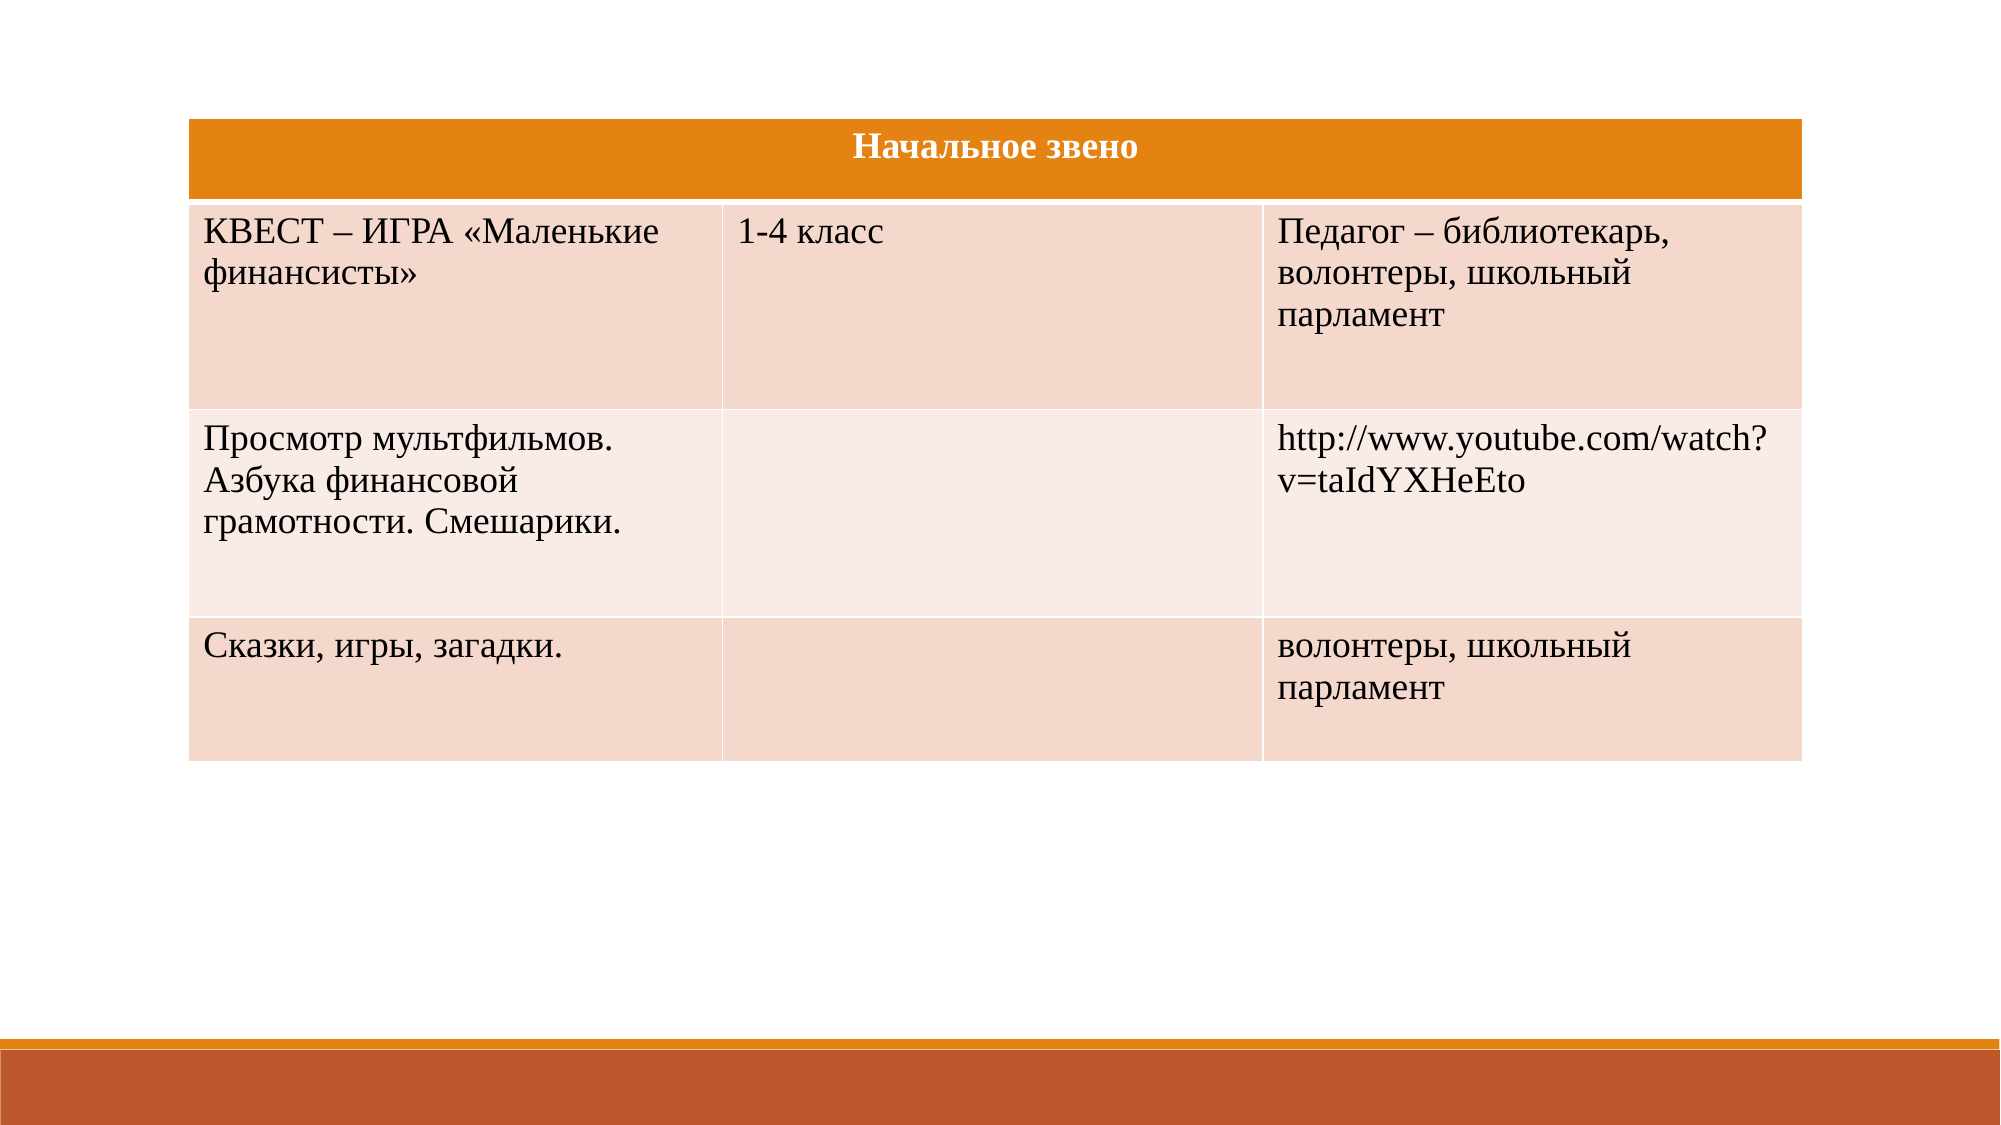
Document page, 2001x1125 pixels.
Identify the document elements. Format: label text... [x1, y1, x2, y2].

table_cell [723, 410, 1262, 616]
table_header Начальное звено [189, 119, 1802, 199]
table_cell [723, 618, 1262, 761]
table_cell волонтеры, школьный парламент [1264, 618, 1802, 761]
table_cell КВЕСТ – ИГРА «Маленькие финансисты» [189, 205, 722, 409]
table_cell Просмотр мультфильмов. Азбука финансовой грамотности. Смешарики. [189, 410, 722, 616]
table_cell 1-4 класс [723, 205, 1262, 409]
table_cell Педагог – библиотекарь, волонтеры, школьный парламент [1264, 205, 1802, 409]
table_cell http://www.youtube.com/watch?v=taIdYXHeEto [1264, 410, 1802, 616]
table_cell Сказки, игры, загадки. [189, 618, 722, 761]
